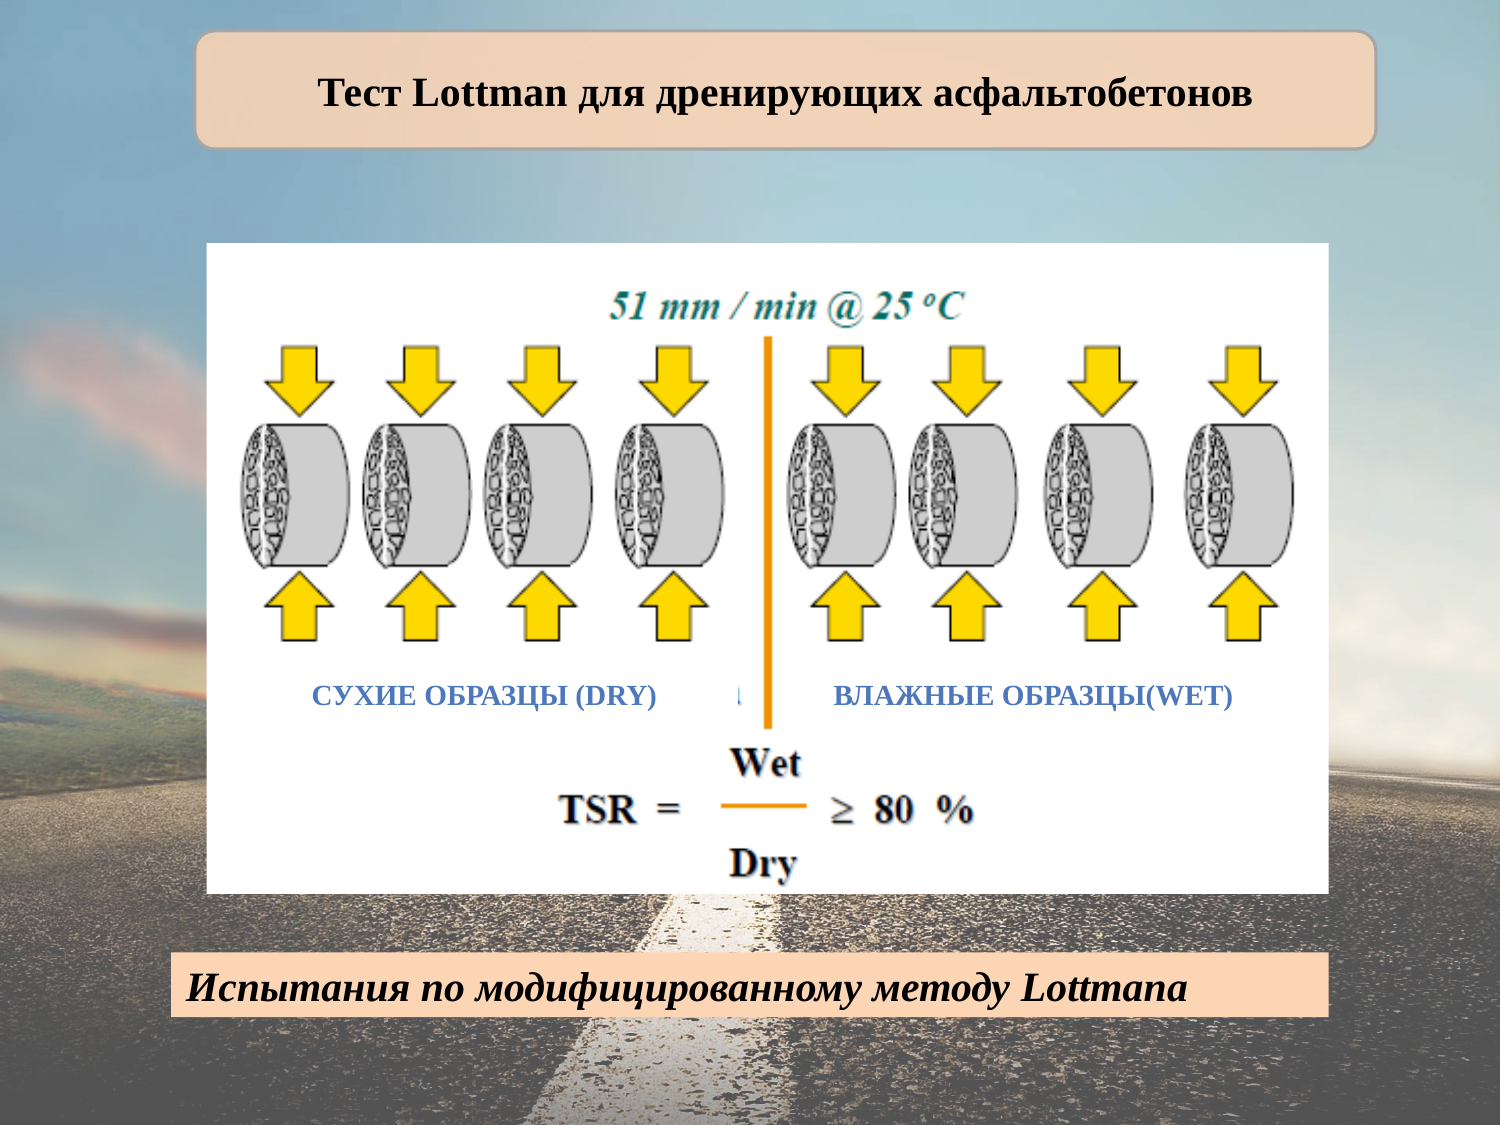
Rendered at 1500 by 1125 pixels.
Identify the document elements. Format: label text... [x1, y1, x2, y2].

picture [206, 243, 1329, 894]
text_box Испытания по модифицированному методу Lottmana [171, 952, 1329, 1018]
text_box Тест Lottman для дренирующих асфальтобетонов [194, 30, 1376, 149]
